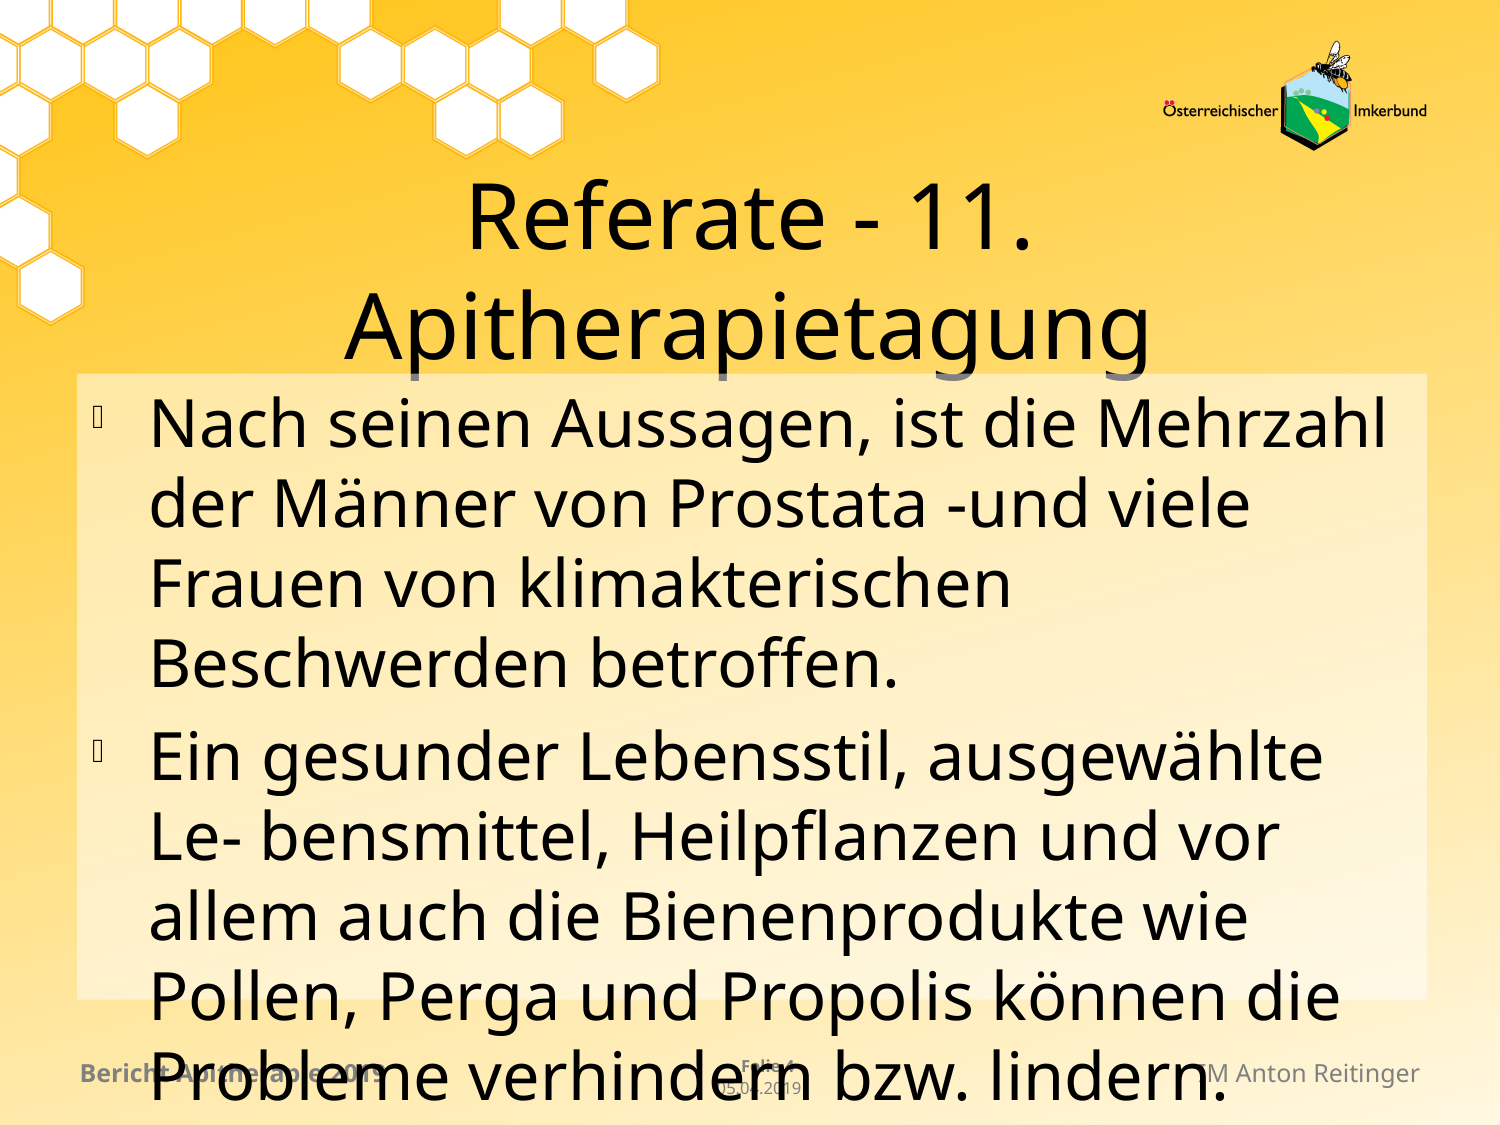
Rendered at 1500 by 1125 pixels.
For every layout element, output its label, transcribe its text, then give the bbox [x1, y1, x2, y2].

title Referate - 11. Apitherapietagung [74, 173, 1426, 362]
list Nach seinen Aussagen, ist die Mehrzahl der Männer von Prostata -und viele Frauen von klimakterischen Beschwerden betroffen. Ein gesunder Lebensstil, ausgewählte Le- bensmittel, Heilpflanzen und vor allem auch die Bienenprodukte wie Pollen, Perga und Propolis können die Probleme verhindern bzw. lindern. [76, 373, 1428, 1000]
picture [0, 0, 1500, 1125]
